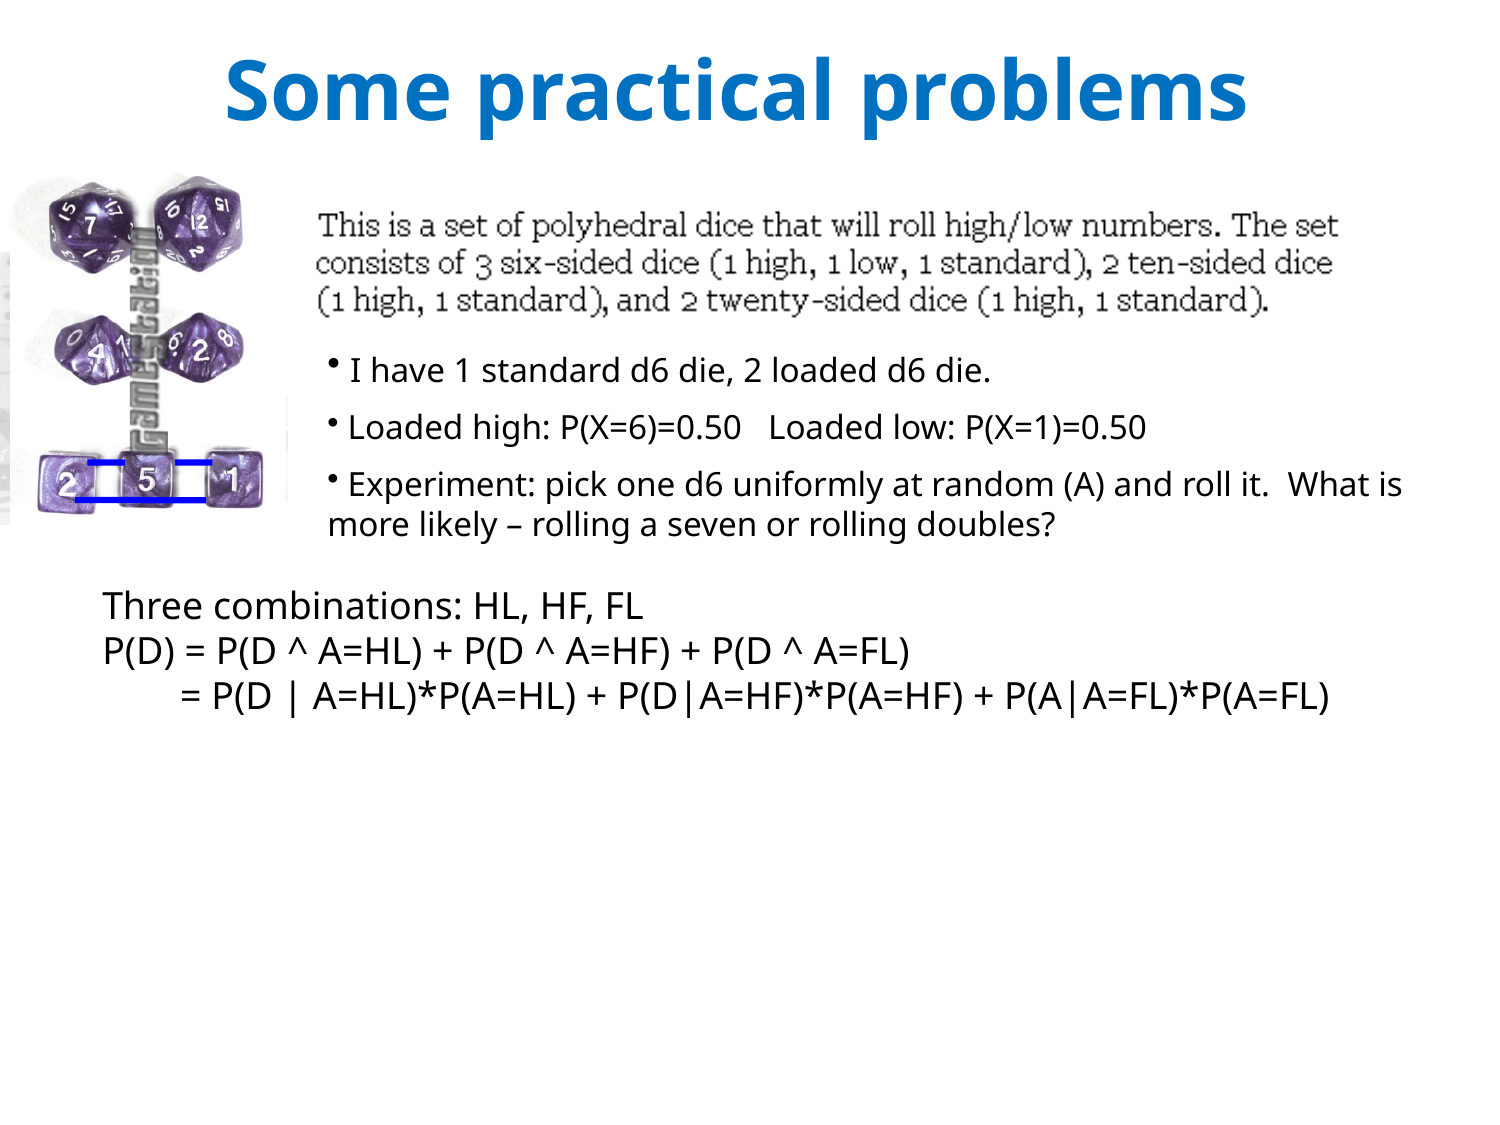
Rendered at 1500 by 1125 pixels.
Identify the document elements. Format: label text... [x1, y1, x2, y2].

title Some practical problems [37, 0, 1438, 175]
picture [0, 162, 1351, 526]
text_box I have 1 standard d6 die, 2 loaded d6 die. Loaded high: P(X=6)=0.50 Loaded low: P(X=1)=0.50 Experiment: pick one d6 uniformly at random (A) and roll it. What is more likely – rolling a seven or rolling doubles? [312, 337, 1425, 551]
text_box Three combinations: HL, HF, FL P(D) = P(D ^ A=HL) + P(D ^ A=HF) + P(D ^ A=FL) = P(D | A=HL)*P(A=HL) + P(D|A=HF)*P(A=HF) + P(A|A=FL)*P(A=FL) [87, 574, 1438, 725]
